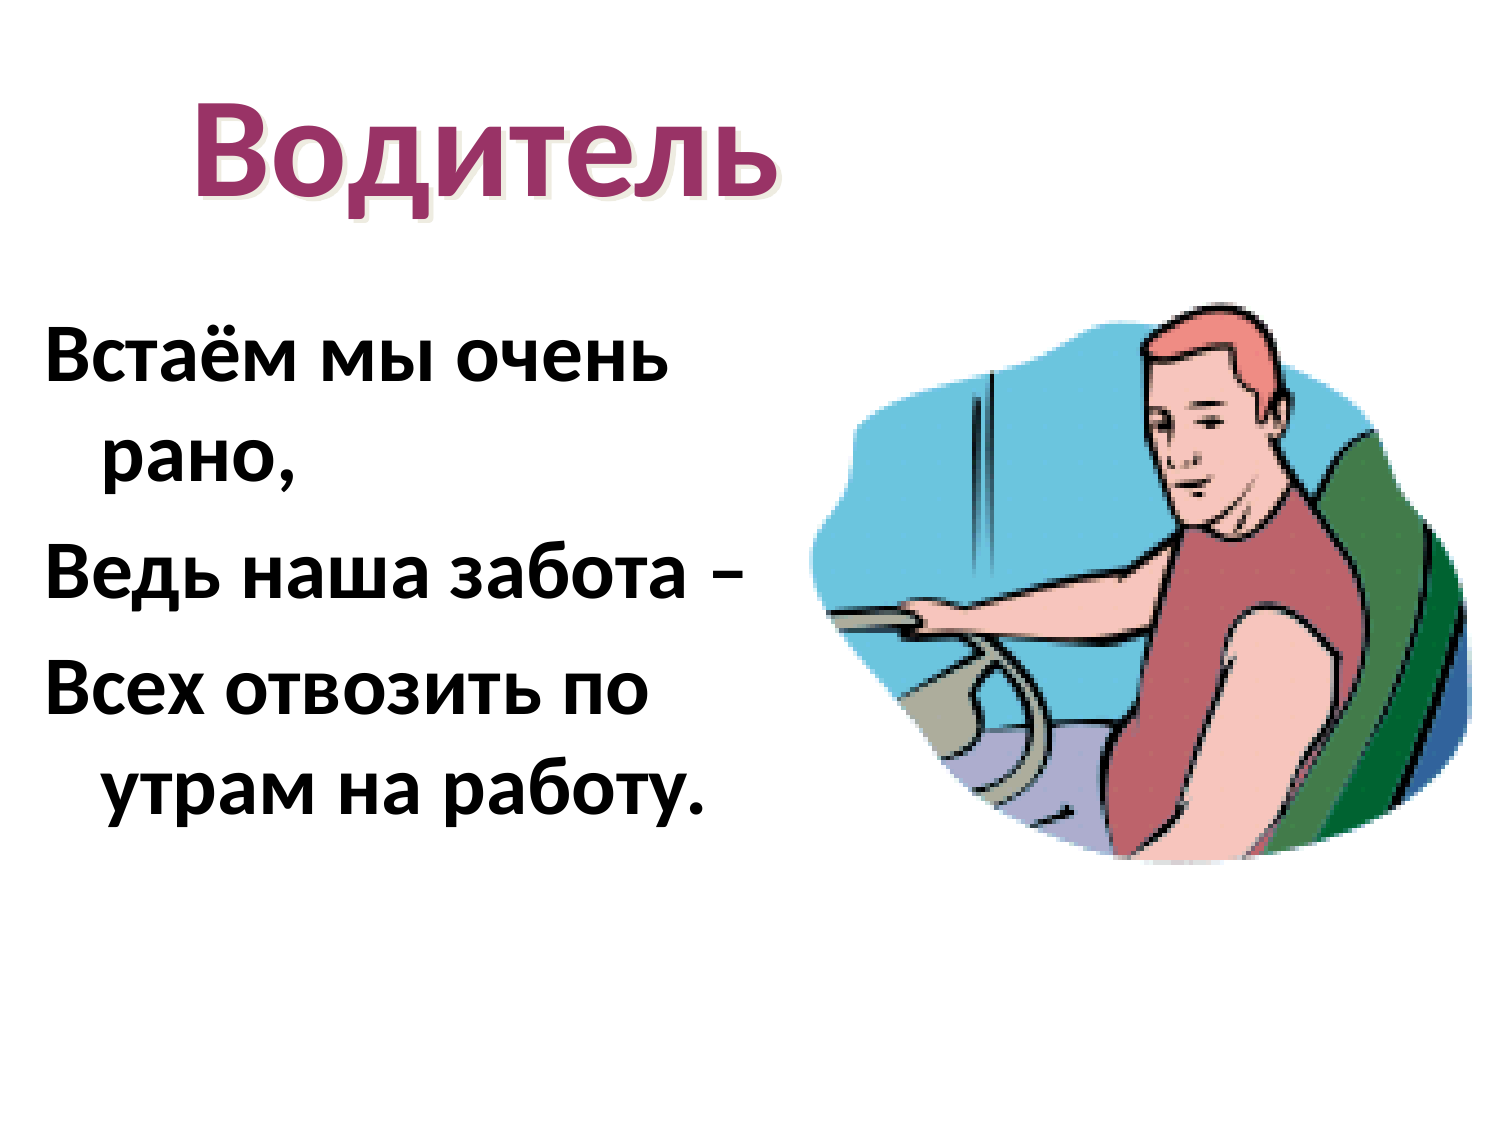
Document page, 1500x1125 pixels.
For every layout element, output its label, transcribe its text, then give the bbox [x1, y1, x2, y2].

title Водитель [75, 45, 913, 233]
list Встаём мы очень рано, Ведь наша забота – Всех отвозить по утрам на работу. [29, 290, 798, 1013]
picture [808, 302, 1472, 865]
